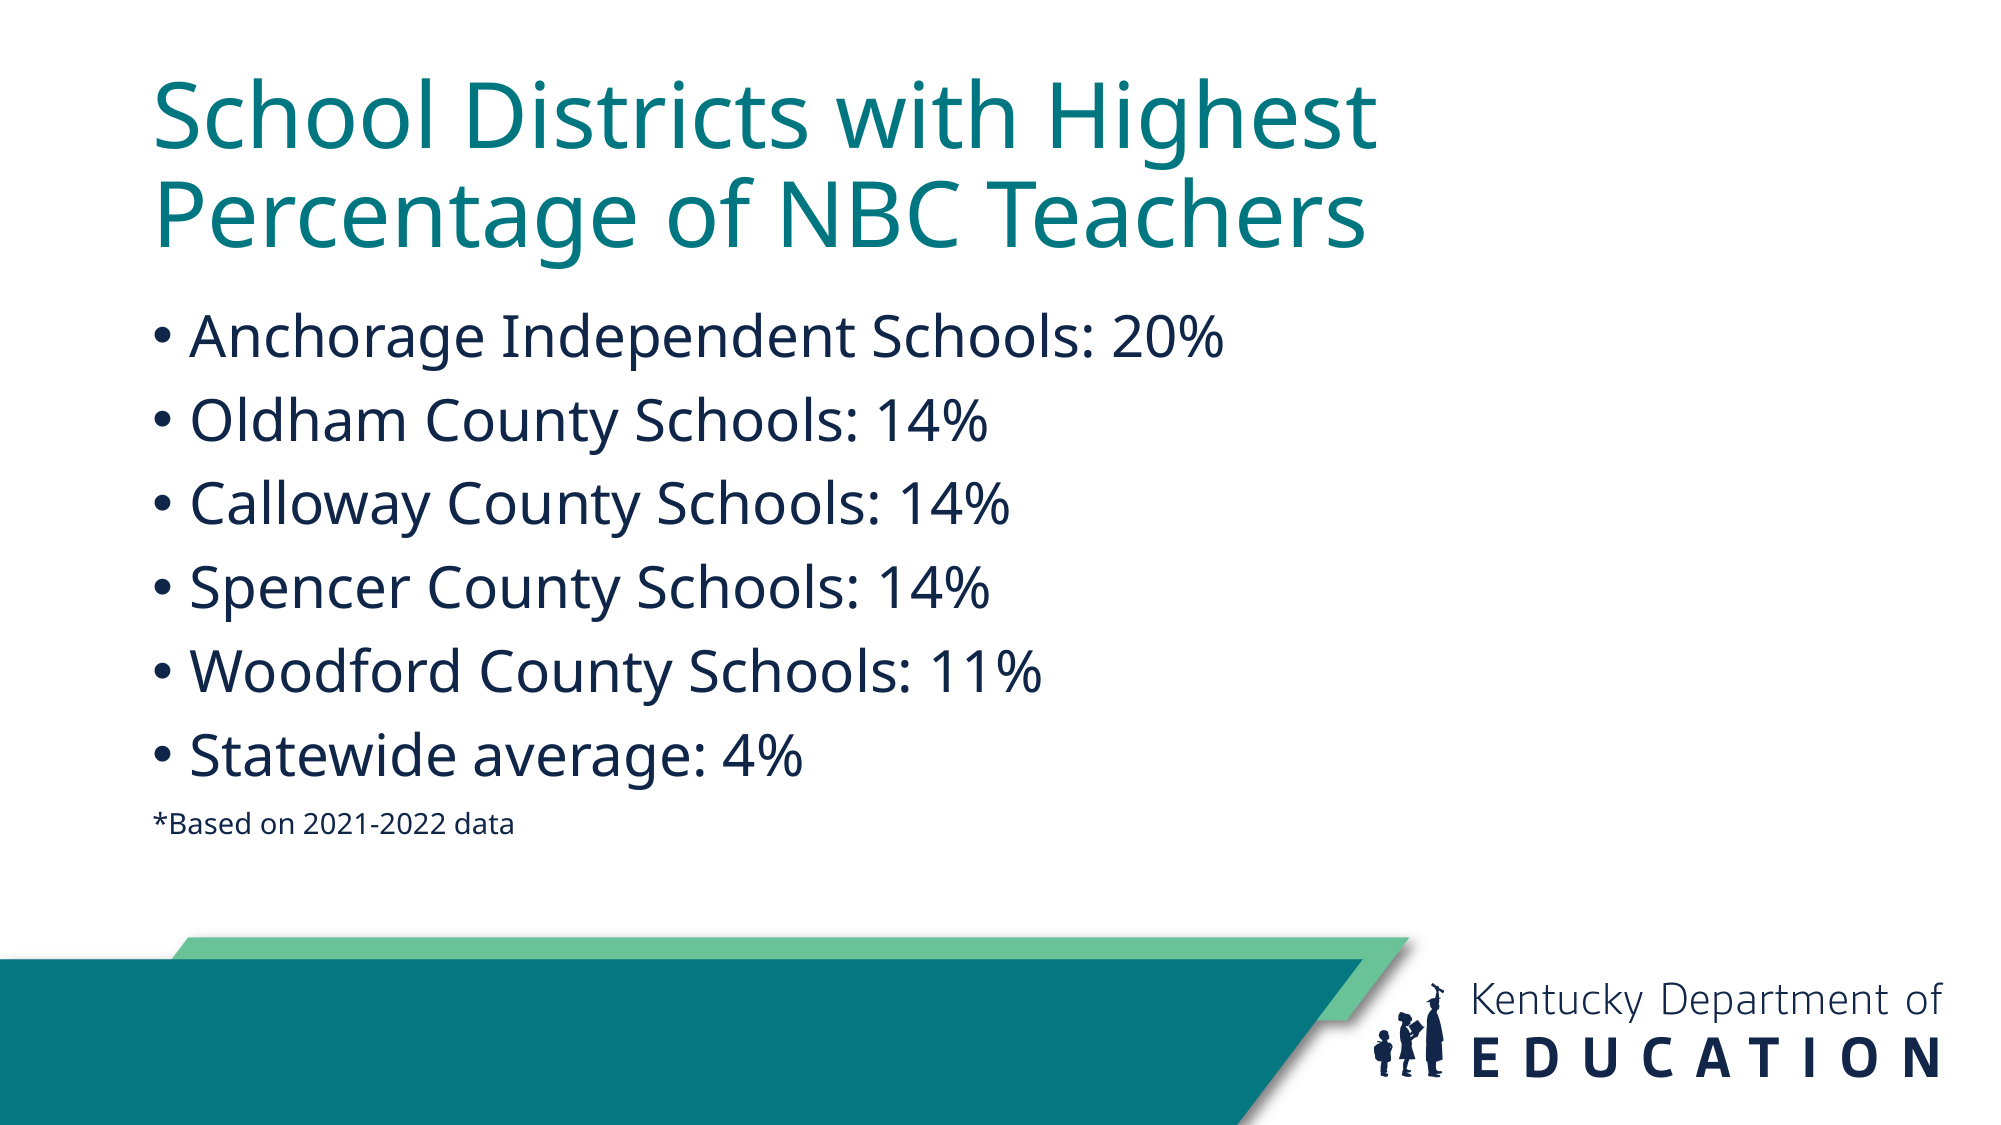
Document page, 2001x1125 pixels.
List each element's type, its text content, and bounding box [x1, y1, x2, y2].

picture [0, 0, 2001, 1125]
list Anchorage Independent Schools: 20% Oldham County Schools: 14% Calloway County Schools: 14% Spencer County Schools: 14% Woodford County Schools: 11% Statewide average: 4% *Based on 2021-2022 data [137, 299, 1863, 1014]
title School Districts with Highest Percentage of NBC Teachers [137, 59, 1863, 278]
